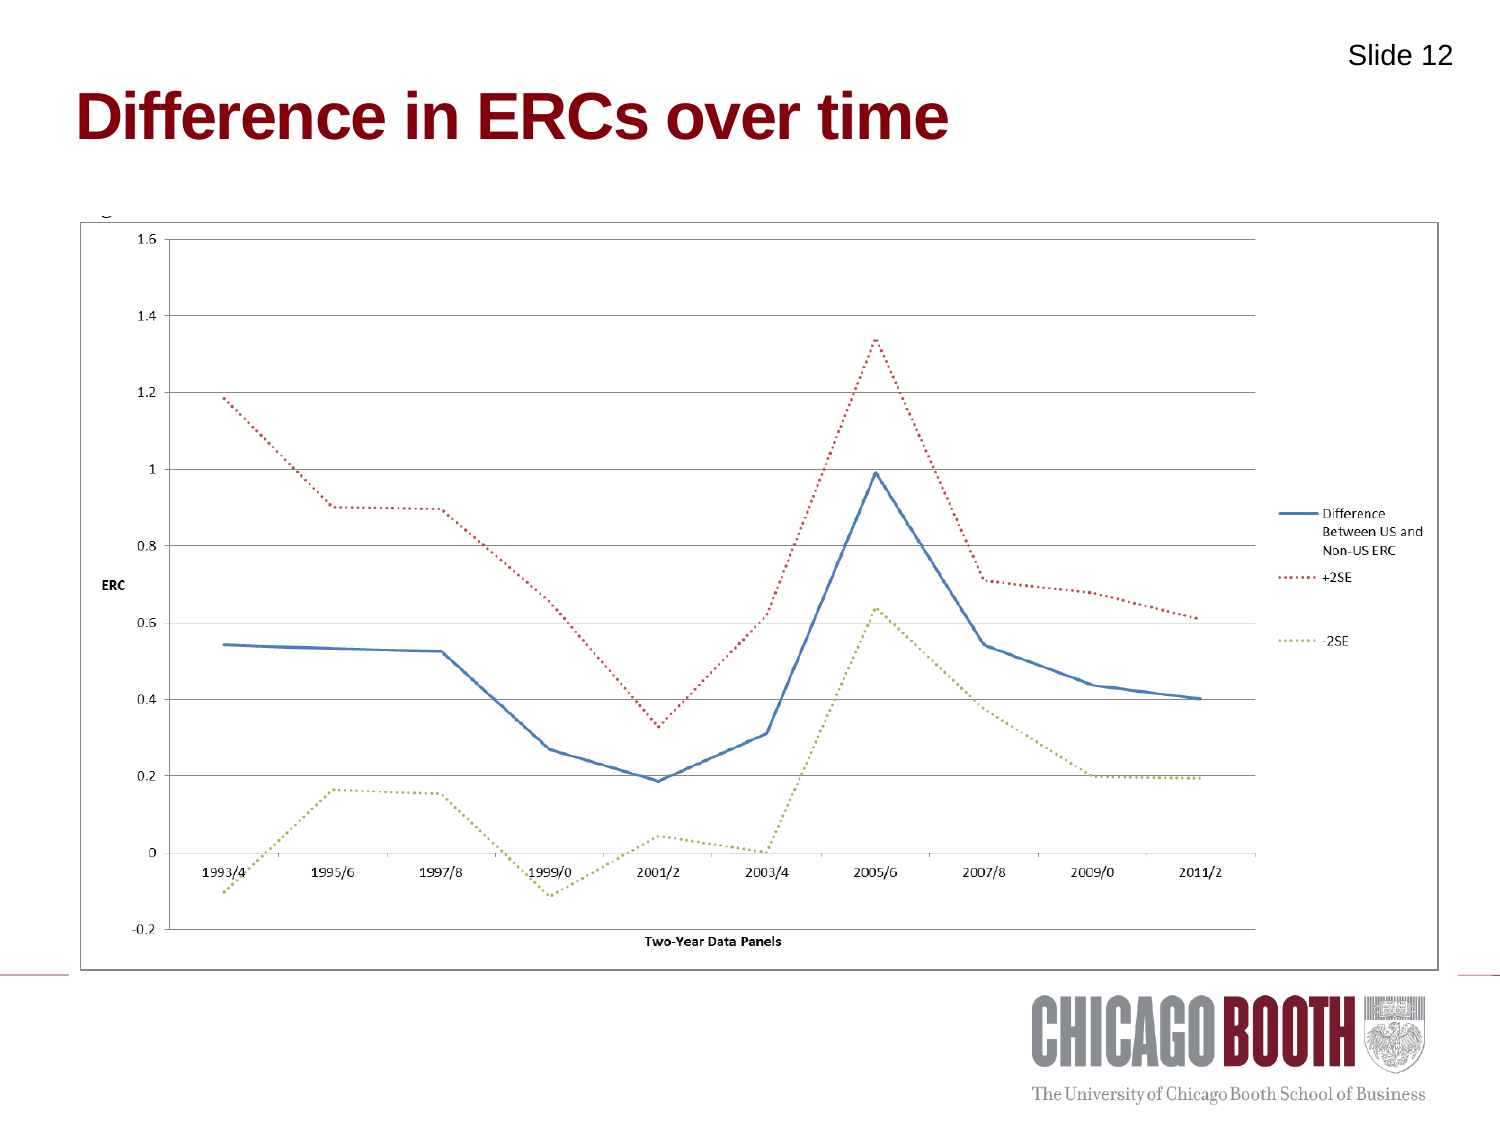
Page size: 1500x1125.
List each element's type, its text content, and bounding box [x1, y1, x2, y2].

title Difference in ERCs over time [74, 43, 1426, 214]
picture [1032, 995, 1425, 1105]
picture [69, 216, 1458, 978]
